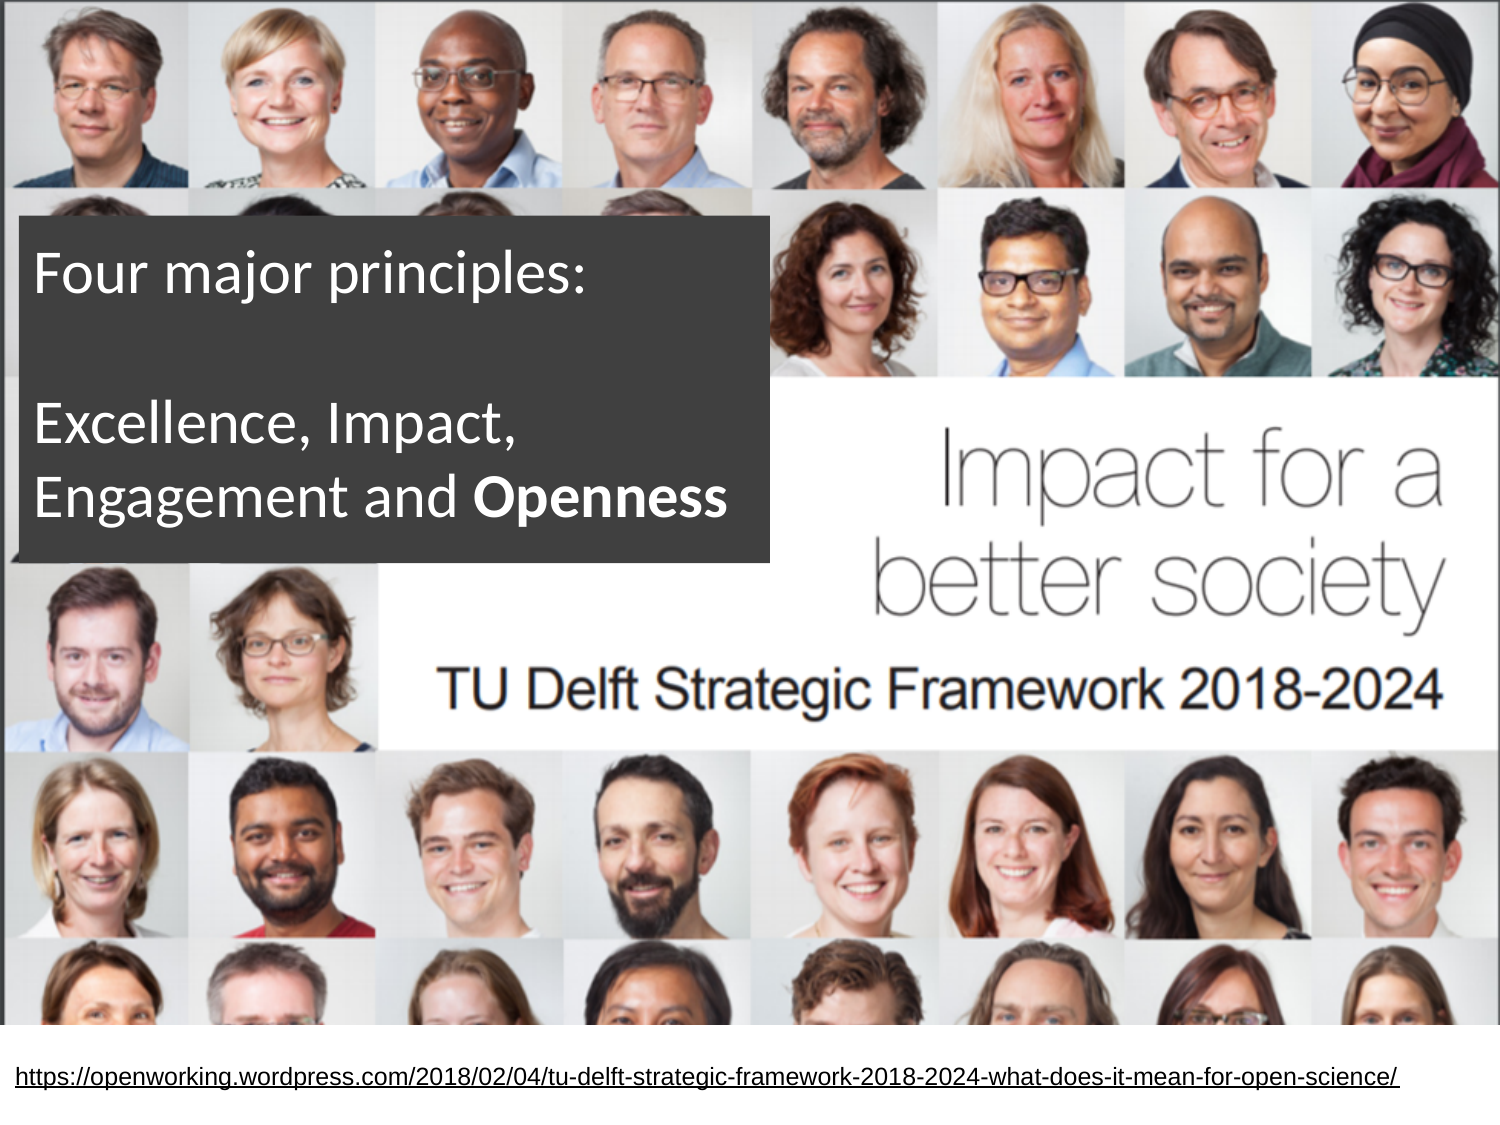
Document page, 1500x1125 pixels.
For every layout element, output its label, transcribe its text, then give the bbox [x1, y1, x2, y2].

picture [0, 0, 1500, 1055]
text_box https://openworking.wordpress.com/2018/02/04/tu-delft-strategic-framework-2018-2024-what-does-it-mean-for-open-science/ [0, 1061, 1500, 1125]
